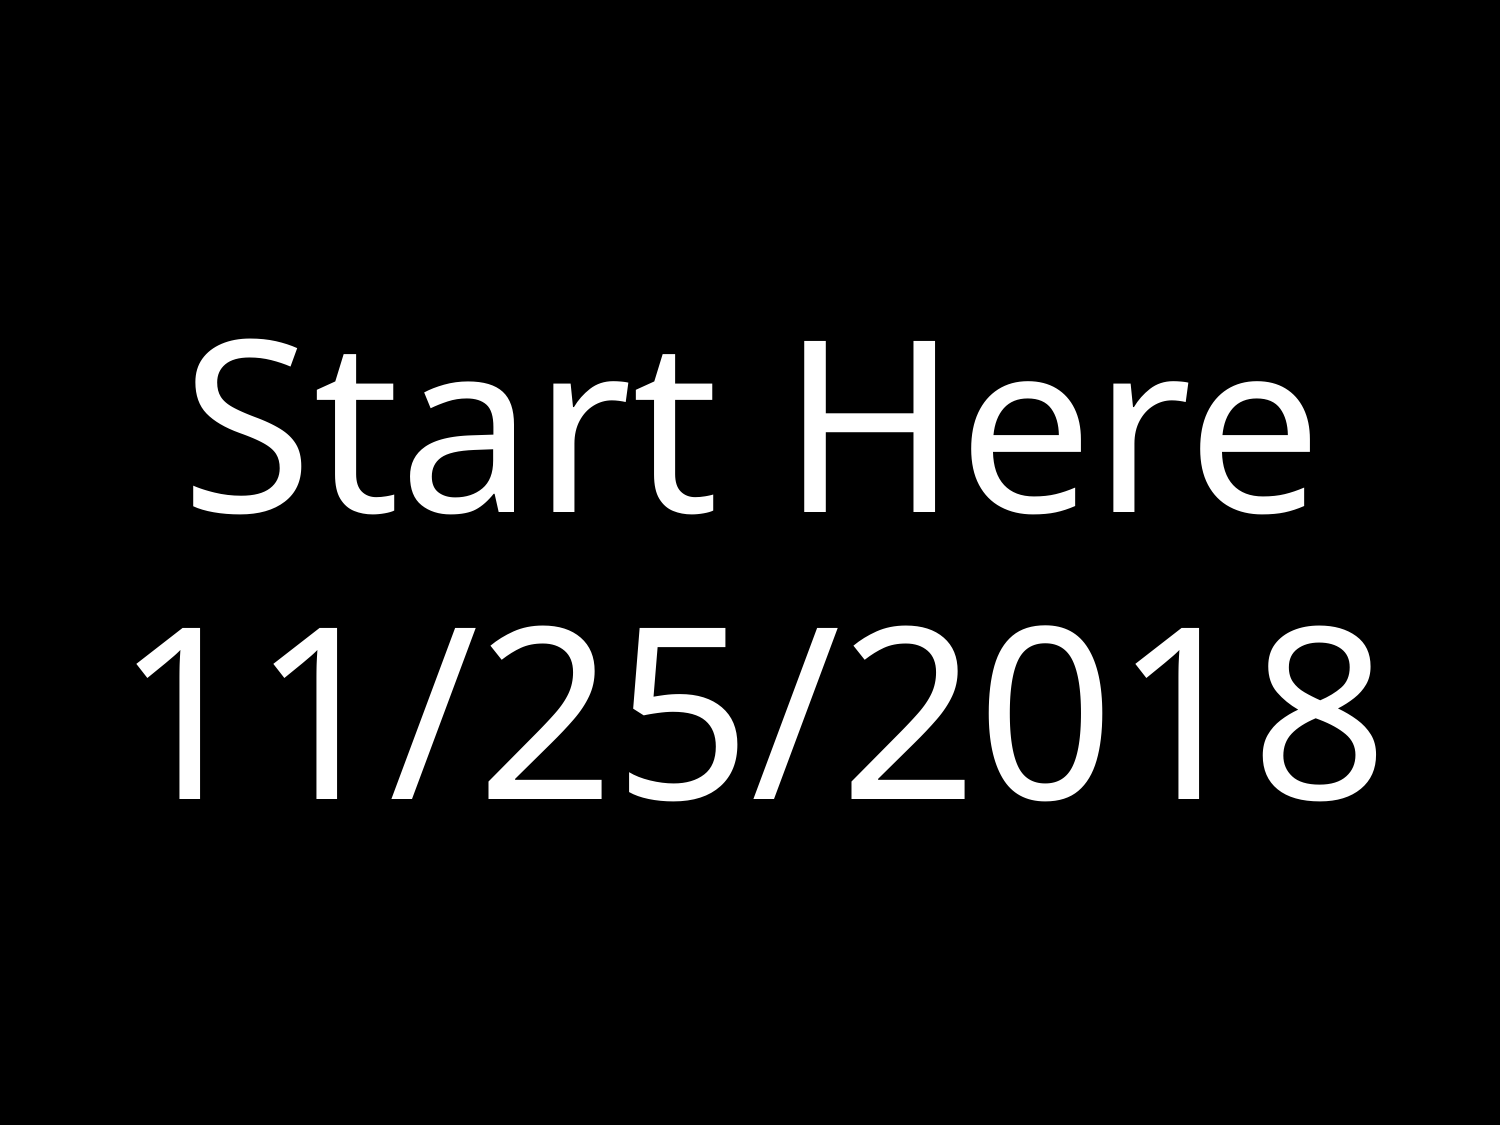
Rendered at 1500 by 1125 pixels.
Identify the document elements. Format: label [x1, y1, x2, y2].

text_box [100, 265, 1404, 856]
